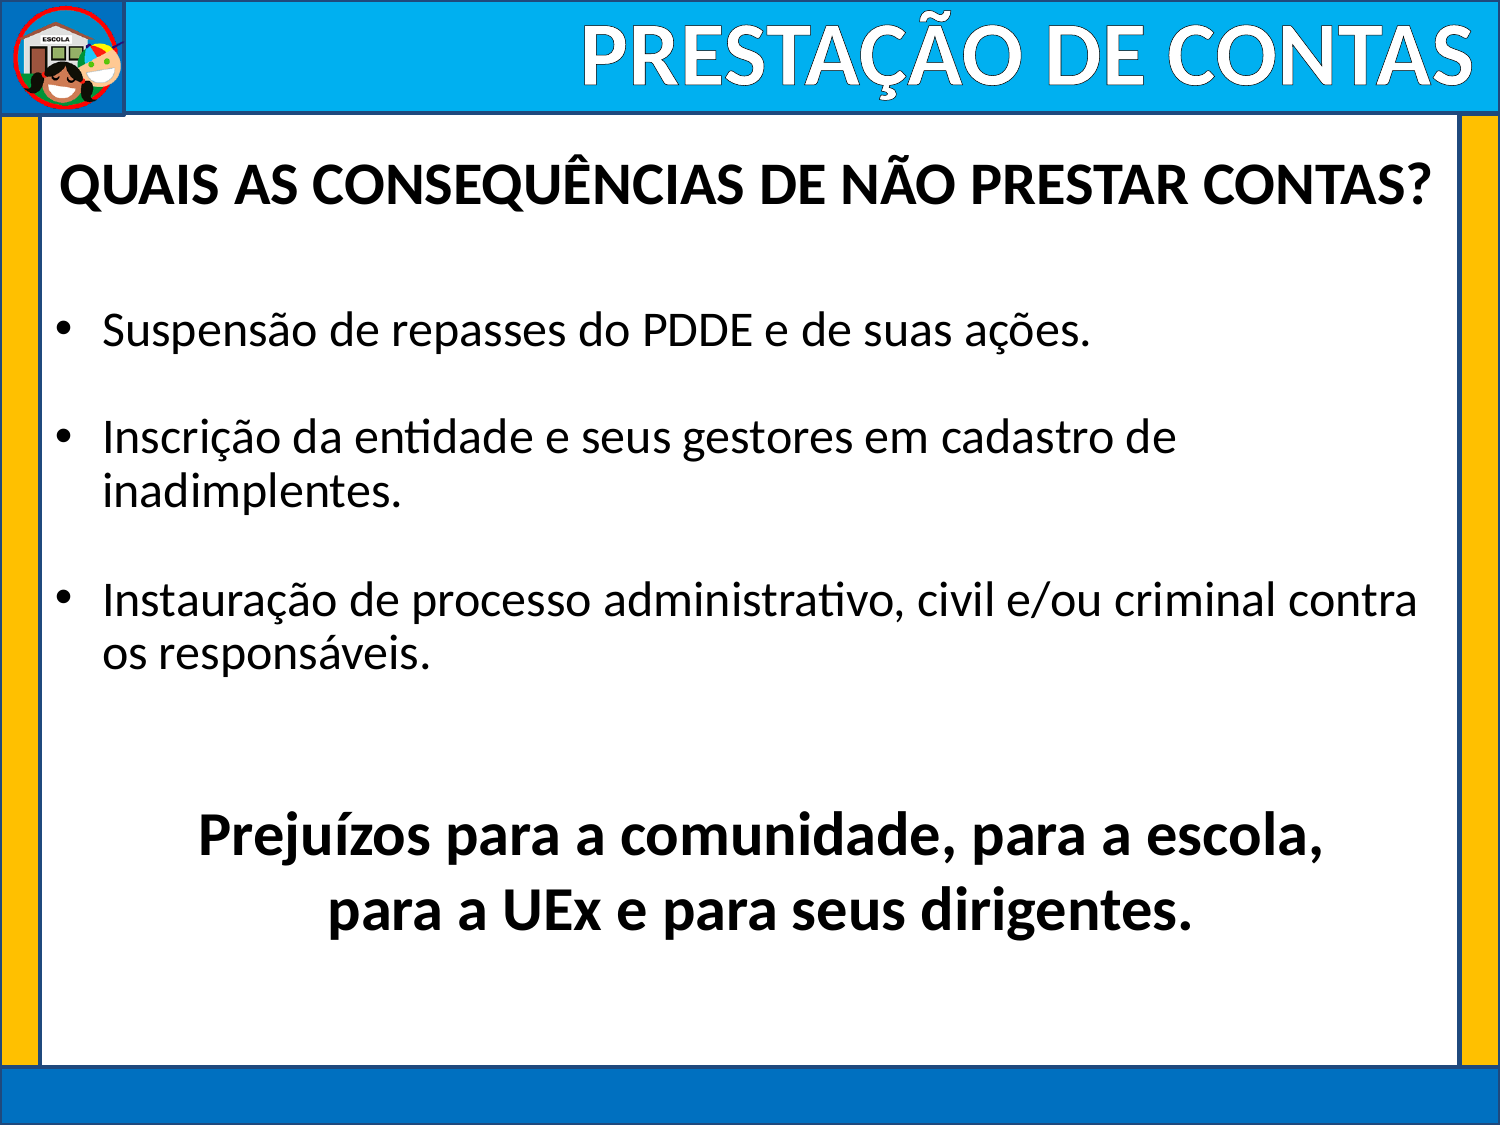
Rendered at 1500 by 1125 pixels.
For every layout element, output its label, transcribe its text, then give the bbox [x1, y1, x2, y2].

text_box Suspensão de repasses do PDDE e de suas ações. Inscrição da entidade e seus gestores em cadastro de inadimplentes. Instauração de processo administrativo, civil e/ou criminal contra os responsáveis. [42, 293, 1457, 690]
text_box [1457, 111, 1500, 1065]
text_box QUAIS AS CONSEQUÊNCIAS DE NÃO PRESTAR CONTAS? [44, 137, 1451, 225]
text_box [0, 159, 42, 1065]
text_box [0, 1065, 1500, 1125]
text_box [163, 0, 1500, 115]
text_box Prejuízos para a comunidade, para a escola, para a UEx e para seus dirigentes. [182, 785, 1341, 951]
picture [0, 0, 158, 150]
text_box PRESTAÇÃO DE CONTAS [564, 7, 1490, 111]
